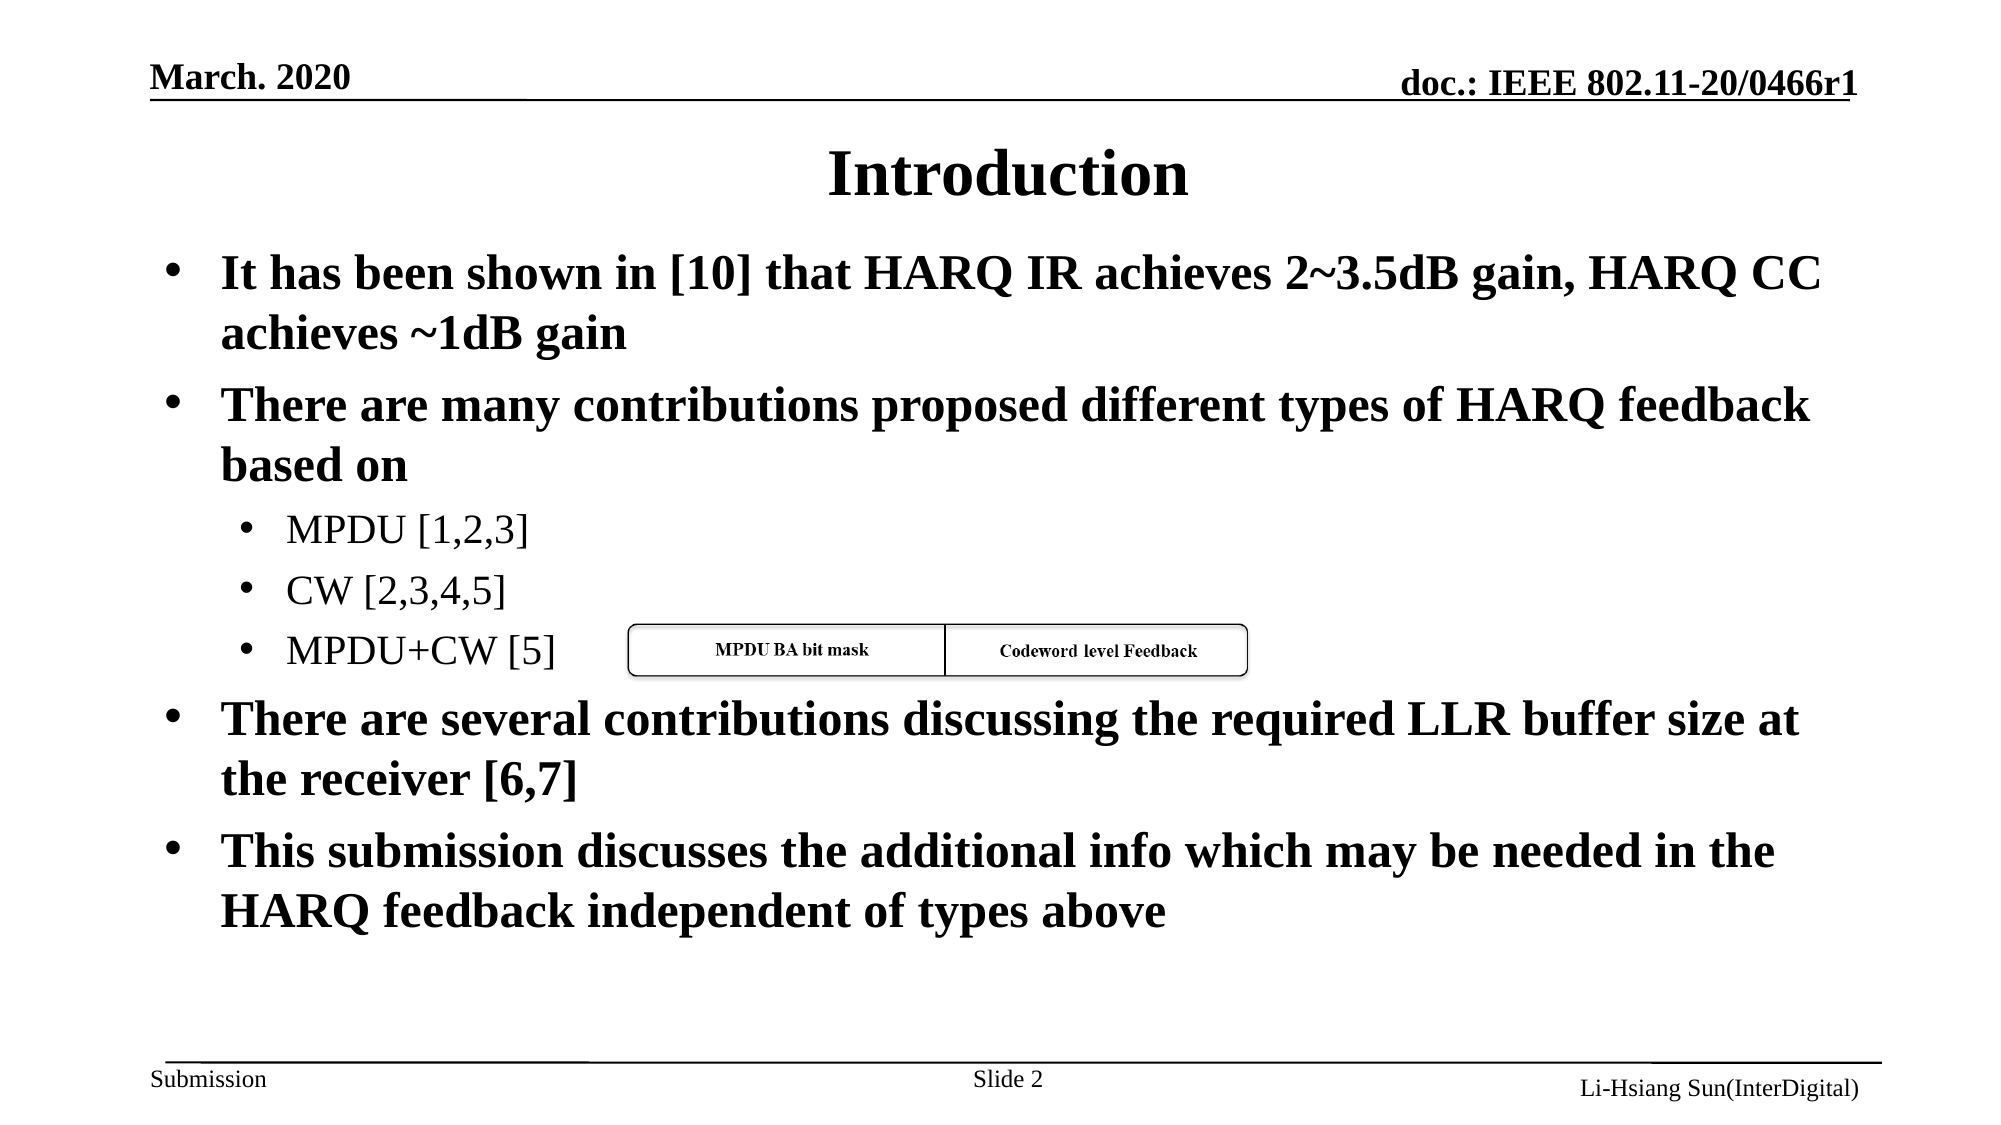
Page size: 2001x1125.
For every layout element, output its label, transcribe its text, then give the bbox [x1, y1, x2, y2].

text_box Introduction [371, 106, 1647, 231]
picture [621, 621, 1254, 685]
text_box It has been shown in [10] that HARQ IR achieves 2~3.5dB gain, HARQ CC achieves ~1dB gain There are many contributions proposed different types of HARQ feedback based on MPDU [1,2,3] CW [2,3,4,5] MPDU+CW [5] There are several contributions discussing the required LLR buffer size at the receiver [6,7] This submission discusses the additional info which may be needed in the HARQ feedback independent of types above [149, 231, 1875, 973]
slide_number Slide 2 [950, 1061, 1067, 1123]
